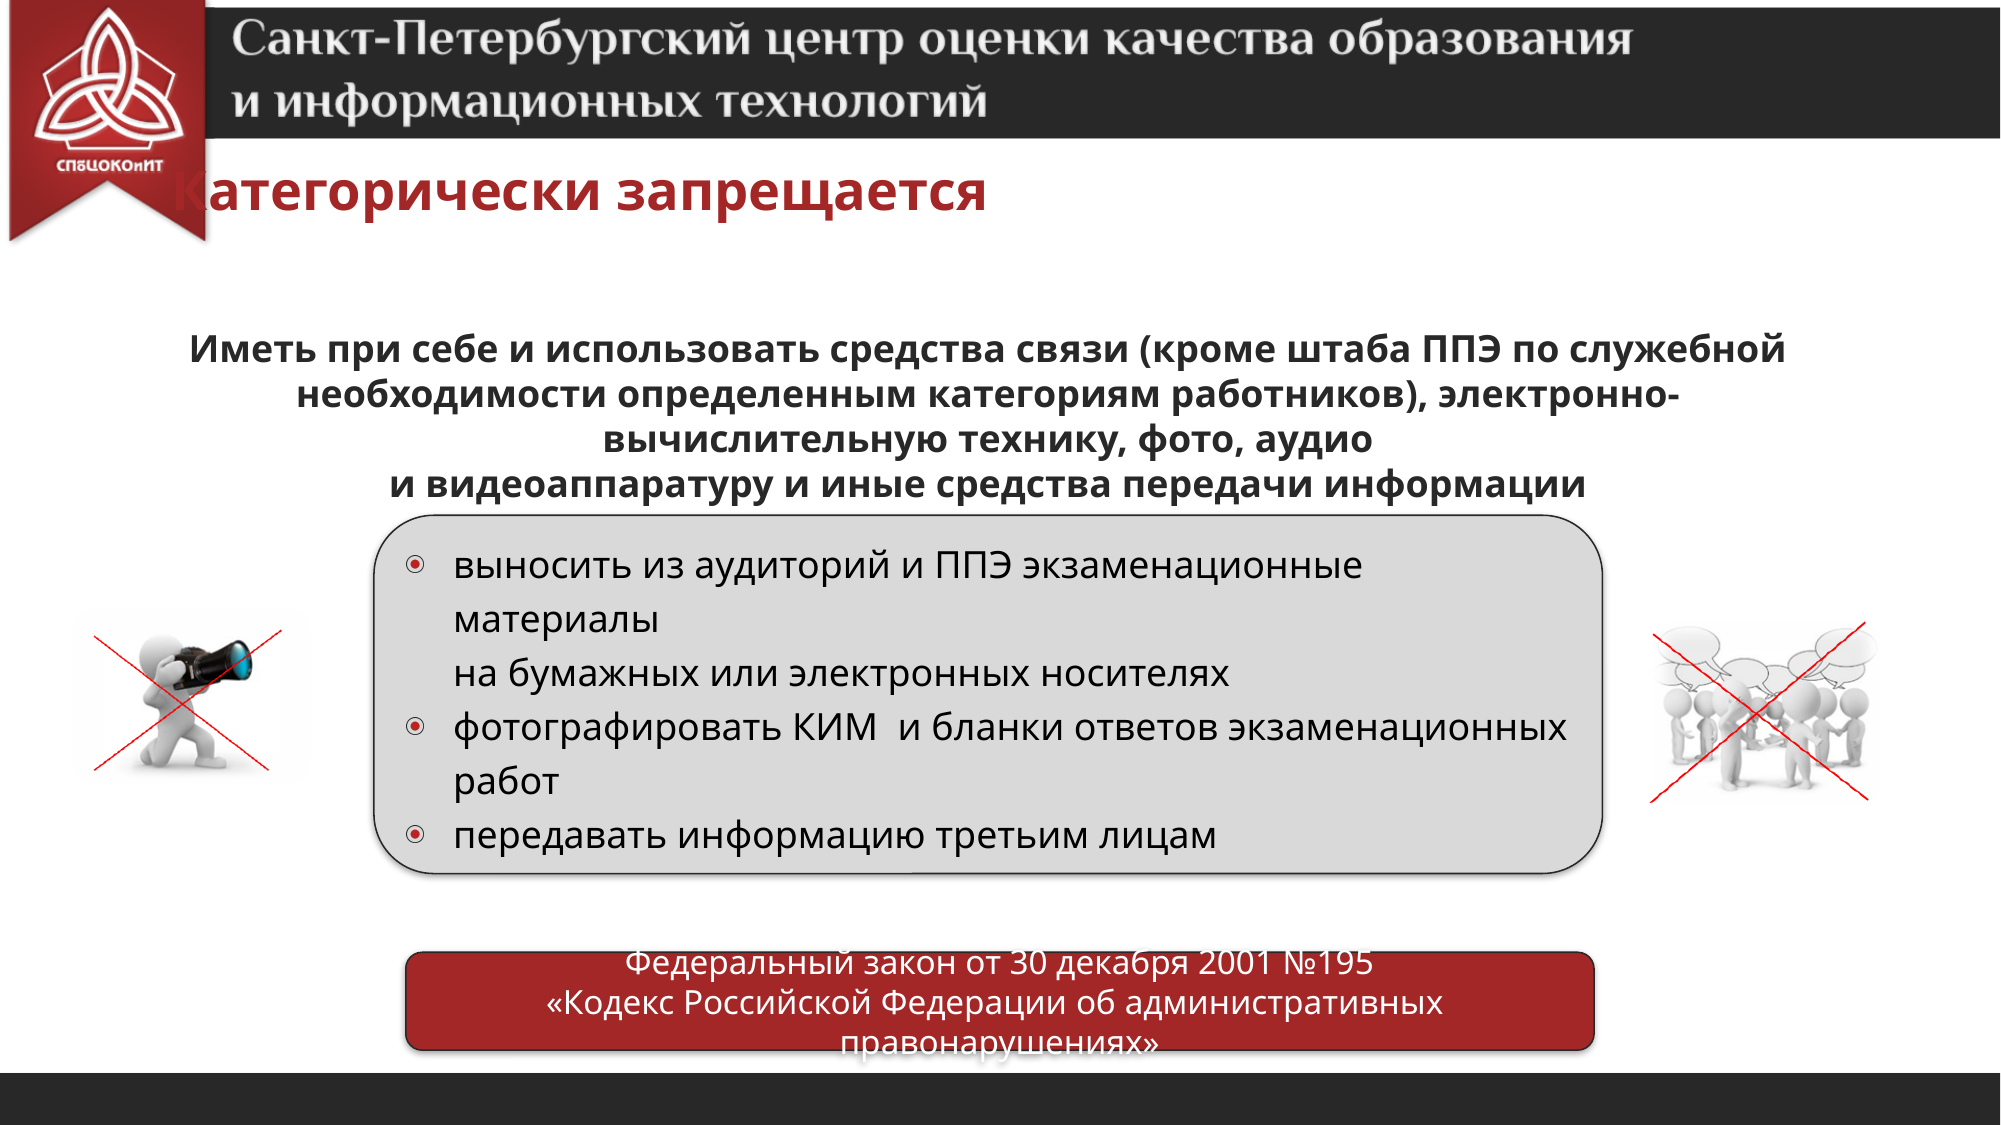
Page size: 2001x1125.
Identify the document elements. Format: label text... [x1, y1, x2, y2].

picture [0, 0, 2001, 1125]
text_box Категорически запрещается [157, 148, 1004, 229]
text_box Федеральный закон от 30 декабря 2001 №195 «Кодекс Российской Федерации об административных правонарушениях» [405, 951, 1595, 1051]
text_box Иметь при себе и использовать средства связи (кроме штаба ППЭ по служебной необходимости определенным категориям работников), электронно-вычислительную технику, фото, аудио и видеоаппаратуру и иные средства передачи информации [130, 317, 1847, 513]
text_box выносить из аудиторий и ППЭ экзаменационные материалы на бумажных или электронных носителях фотографировать КИМ и бланки ответов экзаменационных работ передавать информацию третьим лицам [373, 514, 1604, 875]
